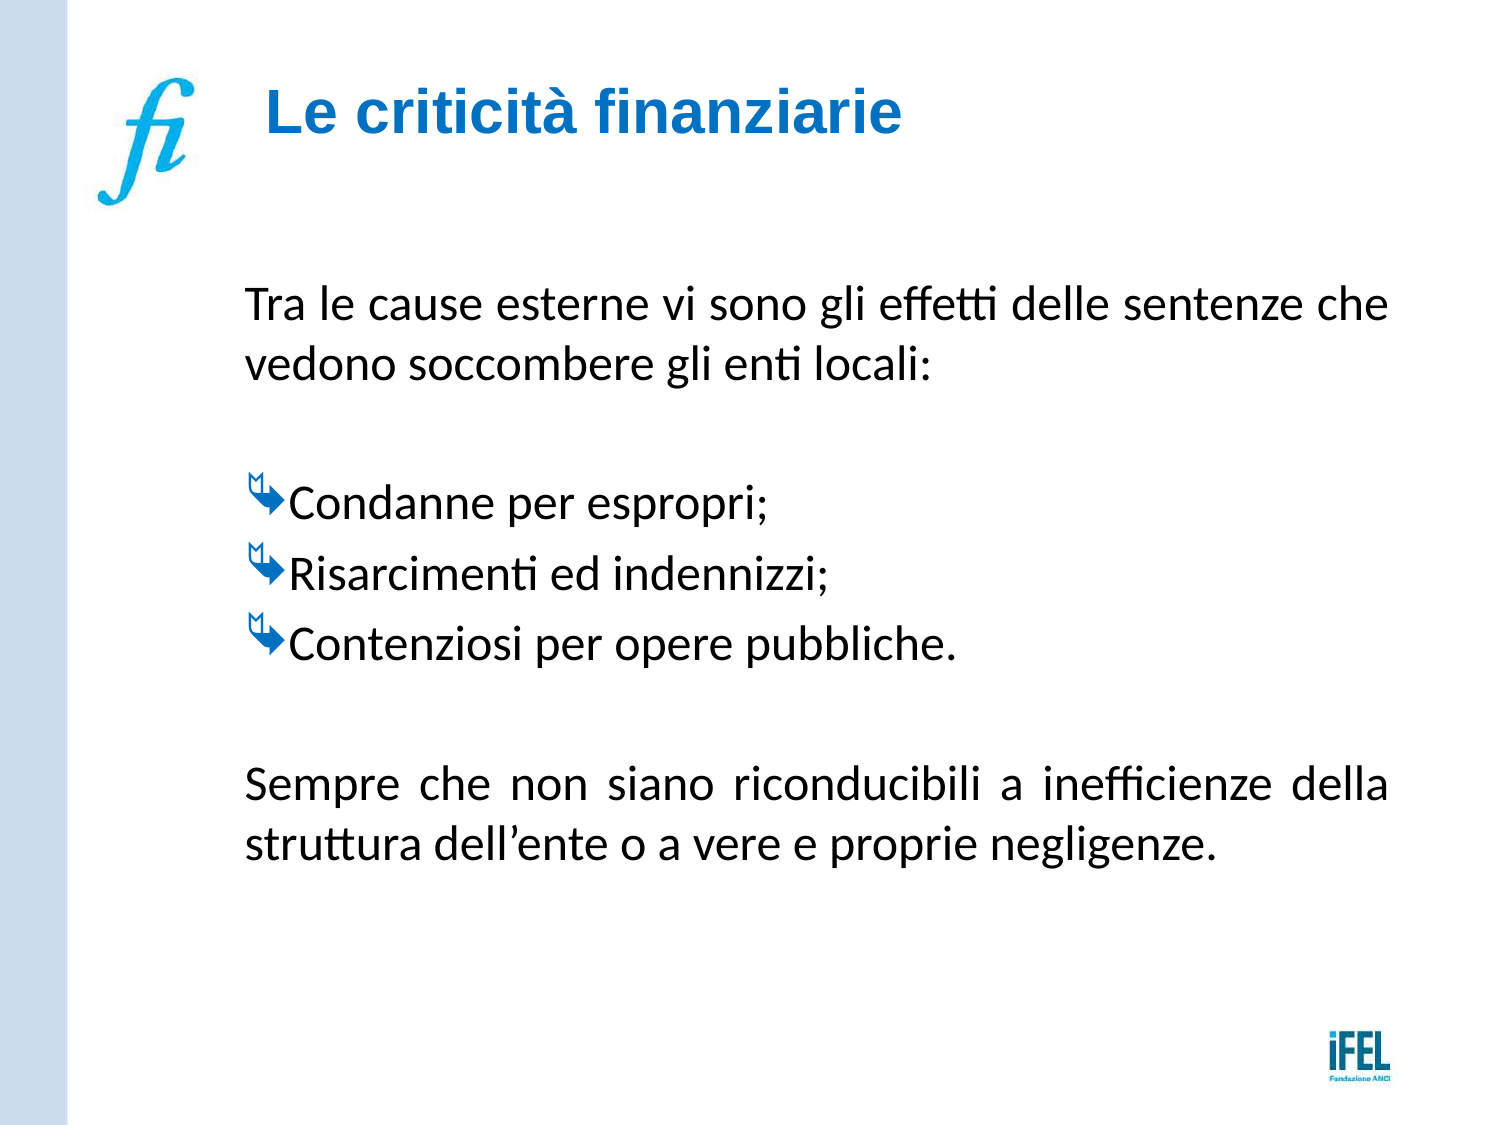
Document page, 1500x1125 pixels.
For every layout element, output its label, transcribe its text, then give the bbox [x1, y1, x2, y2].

list Tra le cause esterne vi sono gli effetti delle sentenze che vedono soccombere gli enti locali: Condanne per espropri; Risarcimenti ed indennizzi; Contenziosi per opere pubbliche. Sempre che non siano riconducibili a inefficienze della struttura dell’ente o a vere e proprie negligenze. [229, 262, 1406, 973]
picture [0, 0, 1500, 1125]
title Le criticità finanziarie [250, 74, 1410, 218]
